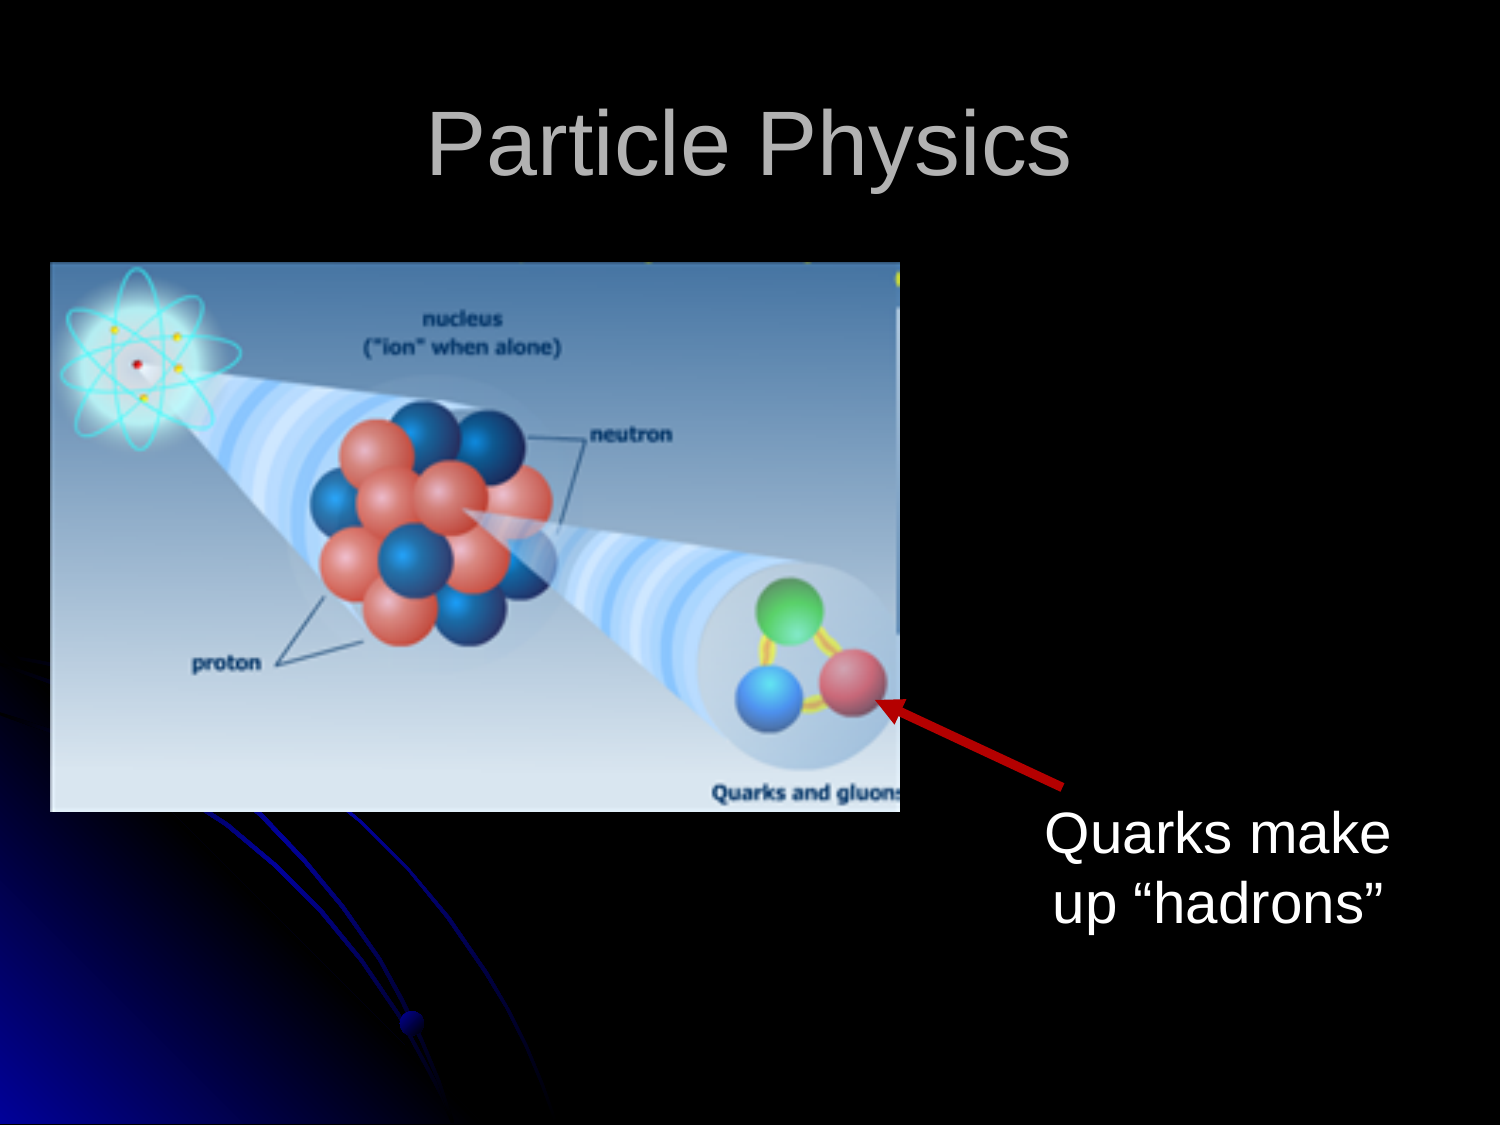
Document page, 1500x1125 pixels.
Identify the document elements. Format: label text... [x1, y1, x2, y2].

text_box Quarks make up “hadrons” [1024, 787, 1413, 943]
title Particle Physics [74, 45, 1426, 233]
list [49, 262, 901, 813]
